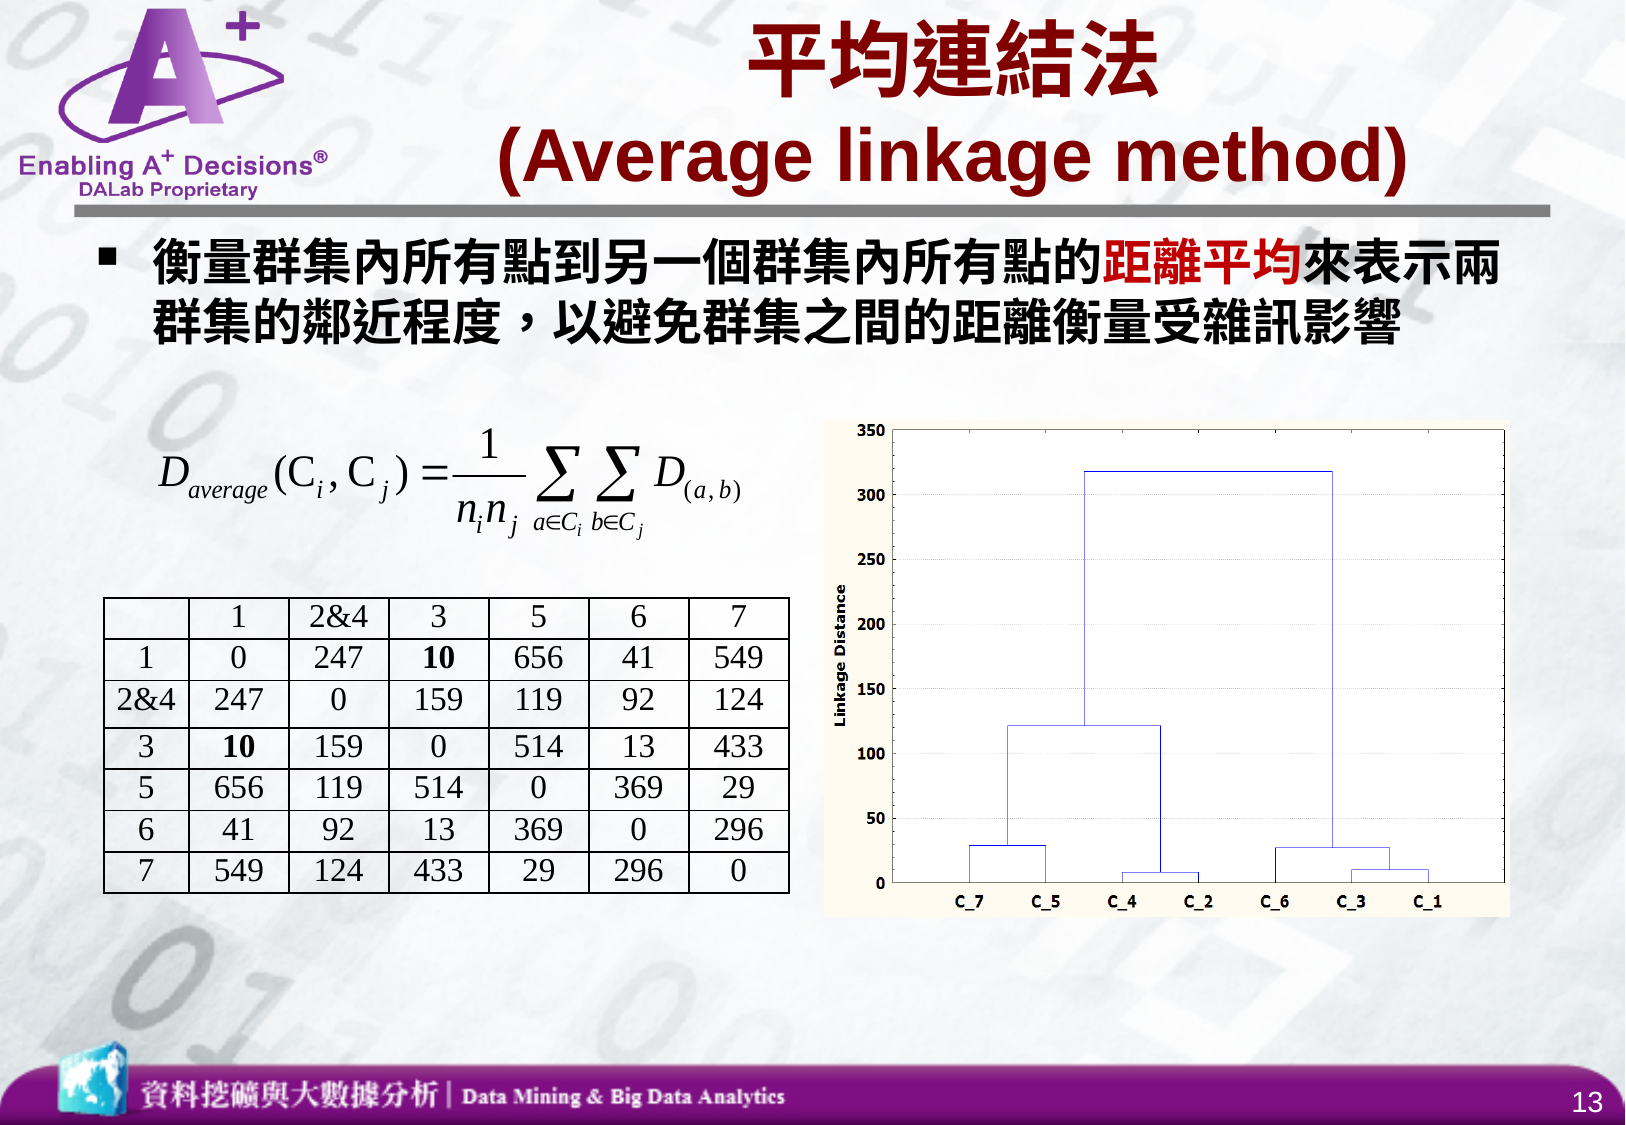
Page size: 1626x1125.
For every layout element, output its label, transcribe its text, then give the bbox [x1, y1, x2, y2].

table_cell 92 [290, 811, 388, 851]
table_cell 1 [105, 640, 188, 680]
title 平均連結法 (Average linkage method) [389, 23, 1517, 181]
table_cell 10 [190, 729, 288, 768]
table_cell 0 [590, 811, 688, 851]
table_cell 0 [190, 640, 288, 680]
table_cell 247 [290, 640, 388, 680]
table_cell 369 [590, 770, 688, 810]
table_cell 159 [390, 681, 488, 727]
table_cell 13 [390, 811, 488, 851]
table_cell 0 [290, 681, 388, 727]
table_cell 41 [190, 811, 288, 851]
table_cell 29 [490, 853, 588, 892]
picture [0, 1, 1625, 1125]
table_cell 433 [690, 729, 788, 768]
table_cell 296 [690, 811, 788, 851]
table_cell 296 [590, 853, 688, 892]
table_cell 124 [690, 681, 788, 727]
table_header 6 [590, 599, 688, 638]
table_cell 124 [290, 853, 388, 892]
table_cell 0 [490, 770, 588, 810]
table_header 2&4 [290, 599, 388, 638]
table_cell 433 [390, 853, 488, 892]
table_cell 2&4 [105, 681, 188, 727]
table_cell 10 [390, 640, 488, 680]
table_cell 656 [490, 640, 588, 680]
table_cell 656 [190, 770, 288, 810]
table_cell 7 [105, 853, 188, 892]
table_cell 6 [105, 811, 188, 851]
table_cell 0 [390, 729, 488, 768]
slide_number 13 [1239, 1076, 1620, 1121]
list 衡量群集內所有點到另一個群集內所有點的距離平均來表示兩群集的鄰近程度，以避免群集之間的距離衡量受雜訊影響 [80, 222, 1544, 1006]
table_header 5 [490, 599, 588, 638]
table_cell 247 [190, 681, 288, 727]
table_header 7 [690, 599, 788, 638]
table_cell 13 [590, 729, 688, 768]
table_cell 41 [590, 640, 688, 680]
table_header 3 [390, 599, 488, 638]
table_cell 549 [690, 640, 788, 680]
table_cell 119 [290, 770, 388, 810]
table_cell 119 [490, 681, 588, 727]
table_cell 5 [105, 770, 188, 810]
table_cell 549 [190, 853, 288, 892]
table_cell 514 [490, 729, 588, 768]
table_cell 0 [690, 853, 788, 892]
table_cell 92 [590, 681, 688, 727]
table_cell 514 [390, 770, 488, 810]
table_cell 369 [490, 811, 588, 851]
table_header [105, 599, 188, 638]
table_header 1 [190, 599, 288, 638]
table_cell 3 [105, 729, 188, 768]
table_cell 29 [690, 770, 788, 810]
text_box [150, 415, 754, 551]
table_cell 159 [290, 729, 388, 768]
